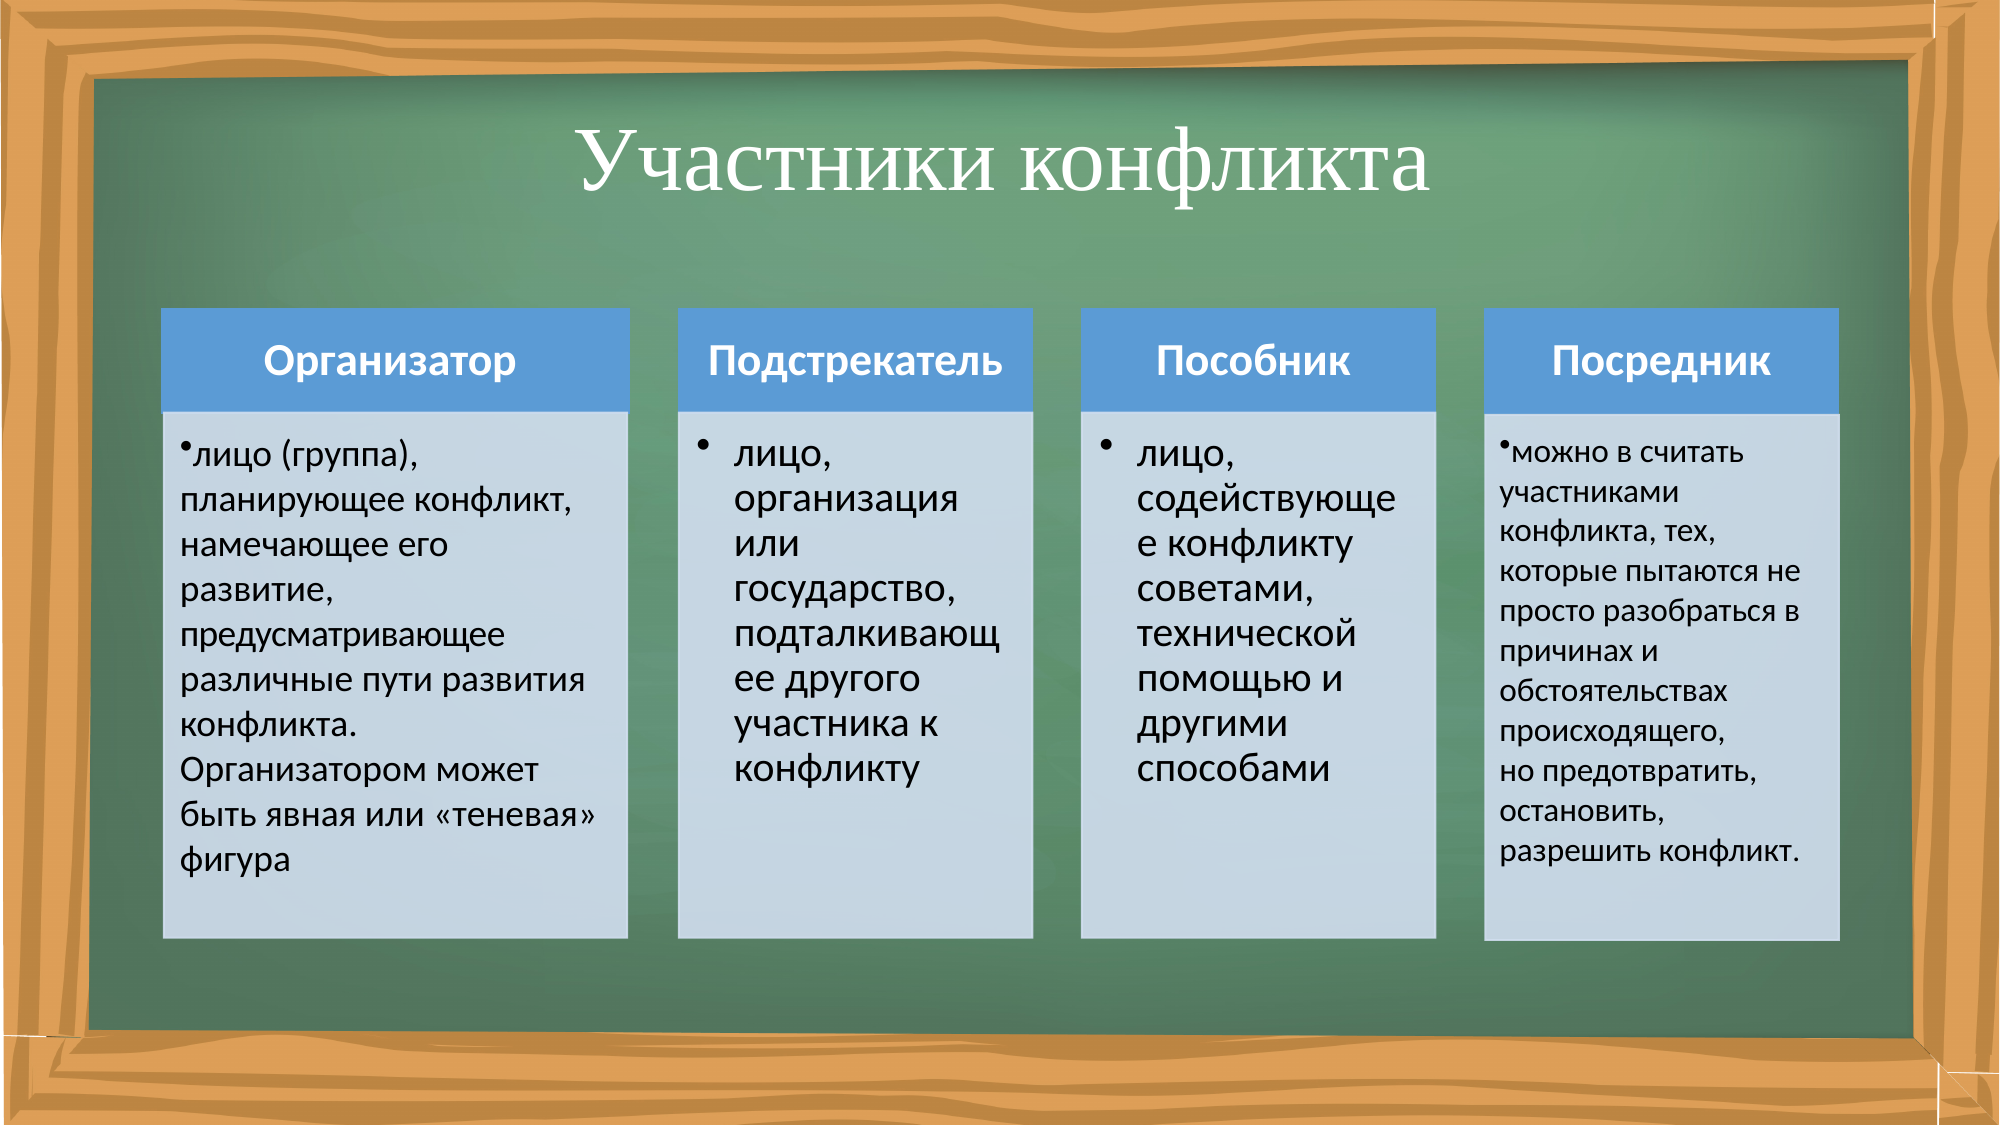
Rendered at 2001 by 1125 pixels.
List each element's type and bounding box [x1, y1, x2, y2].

list [161, 204, 1839, 1042]
picture [0, 0, 2000, 1125]
